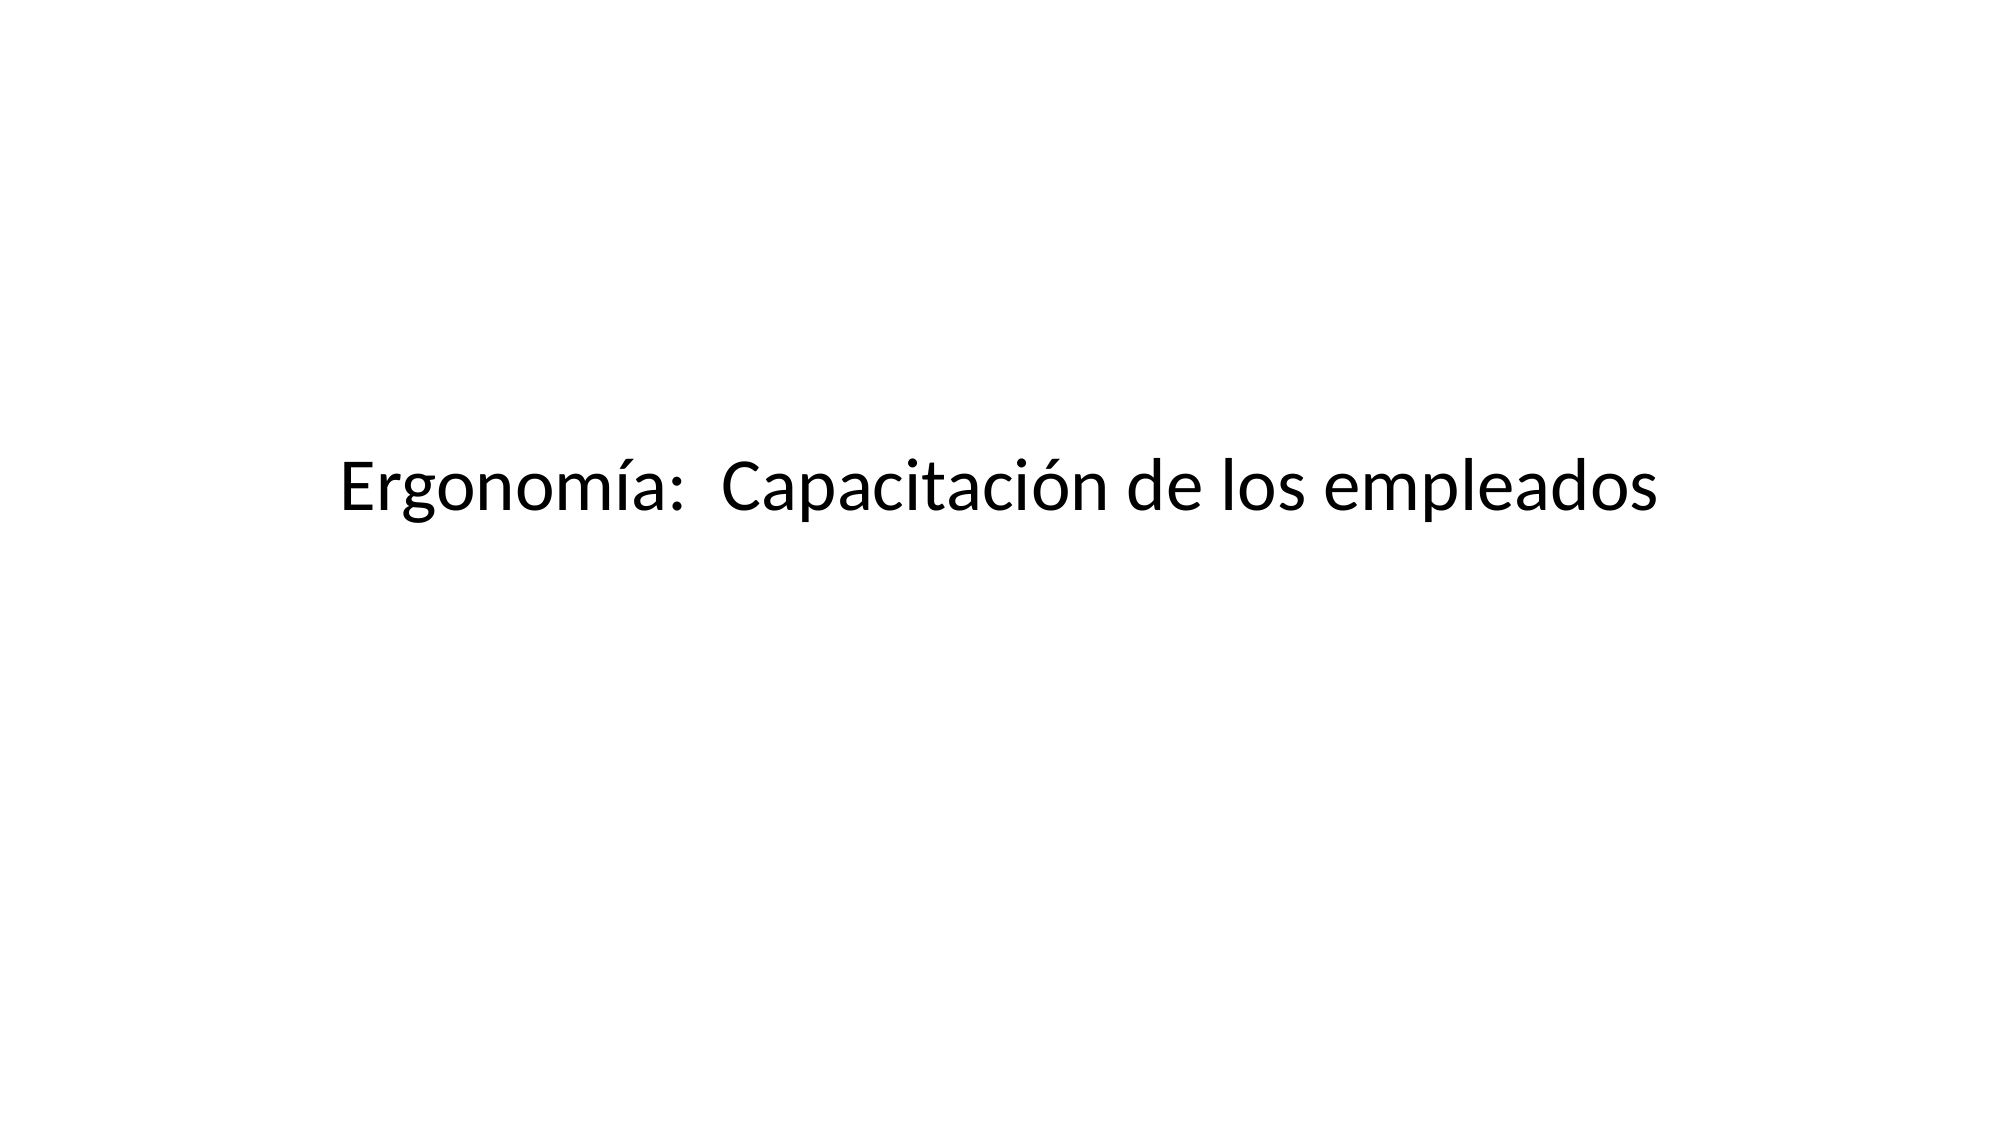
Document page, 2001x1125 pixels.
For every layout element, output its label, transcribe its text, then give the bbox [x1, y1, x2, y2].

title Ergonomía: Capacitación de los empleados [249, 437, 1750, 534]
